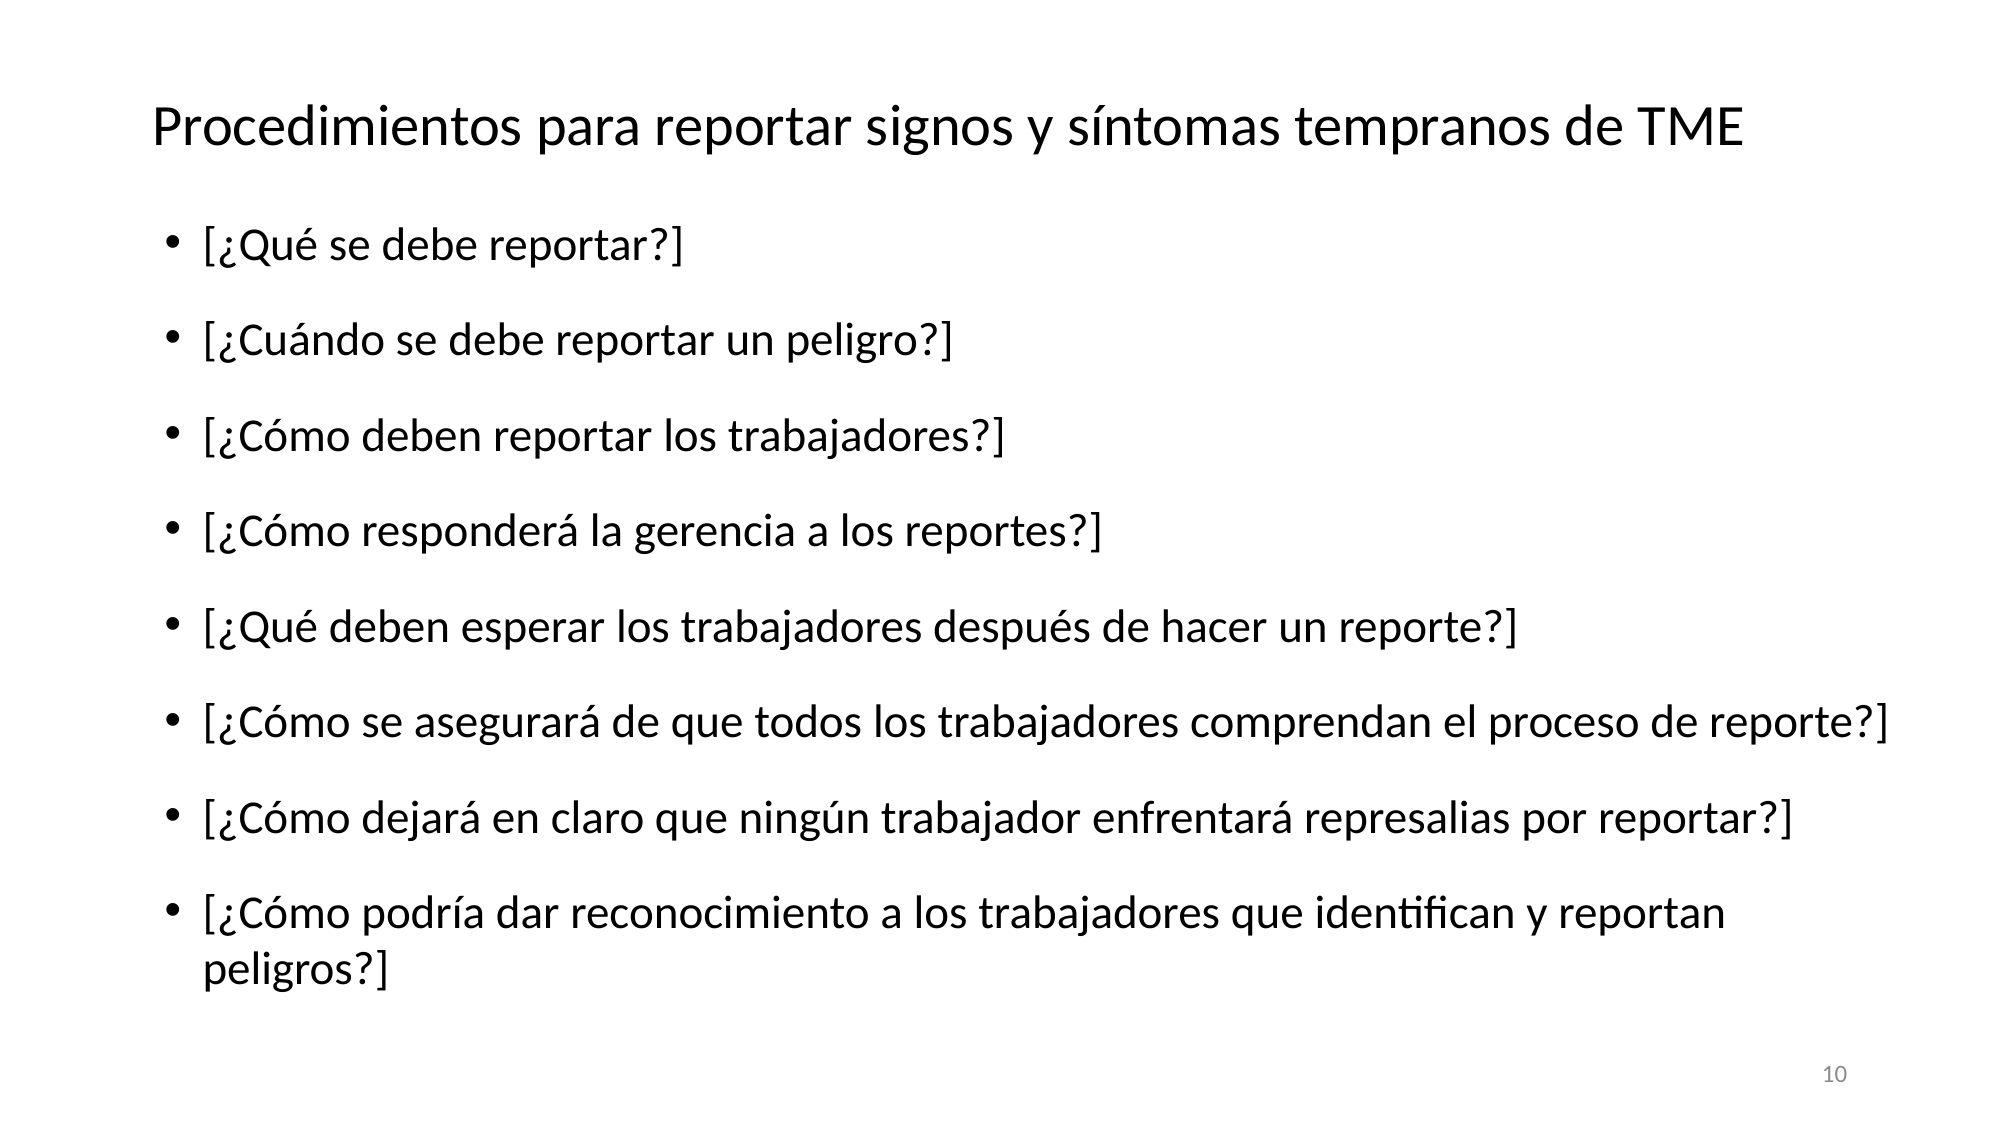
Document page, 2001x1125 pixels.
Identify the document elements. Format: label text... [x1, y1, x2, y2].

list [¿Qué se debe reportar?] [¿Cuándo se debe reportar un peligro?] [¿Cómo deben reportar los trabajadores?] [¿Cómo responderá la gerencia a los reportes?] [¿Qué deben esperar los trabajadores después de hacer un reporte?] [¿Cómo se asegurará de que todos los trabajadores comprendan el proceso de reporte?] [¿Cómo dejará en claro que ningún trabajador enfrentará represalias por reportar?] [¿Cómo podría dar reconocimiento a los trabajadores que identifican y reportan peligros?] [149, 205, 1939, 1016]
title Procedimientos para reportar signos y síntomas tempranos de TME [137, 59, 1891, 194]
slide_number 10 [1412, 1042, 1863, 1103]
